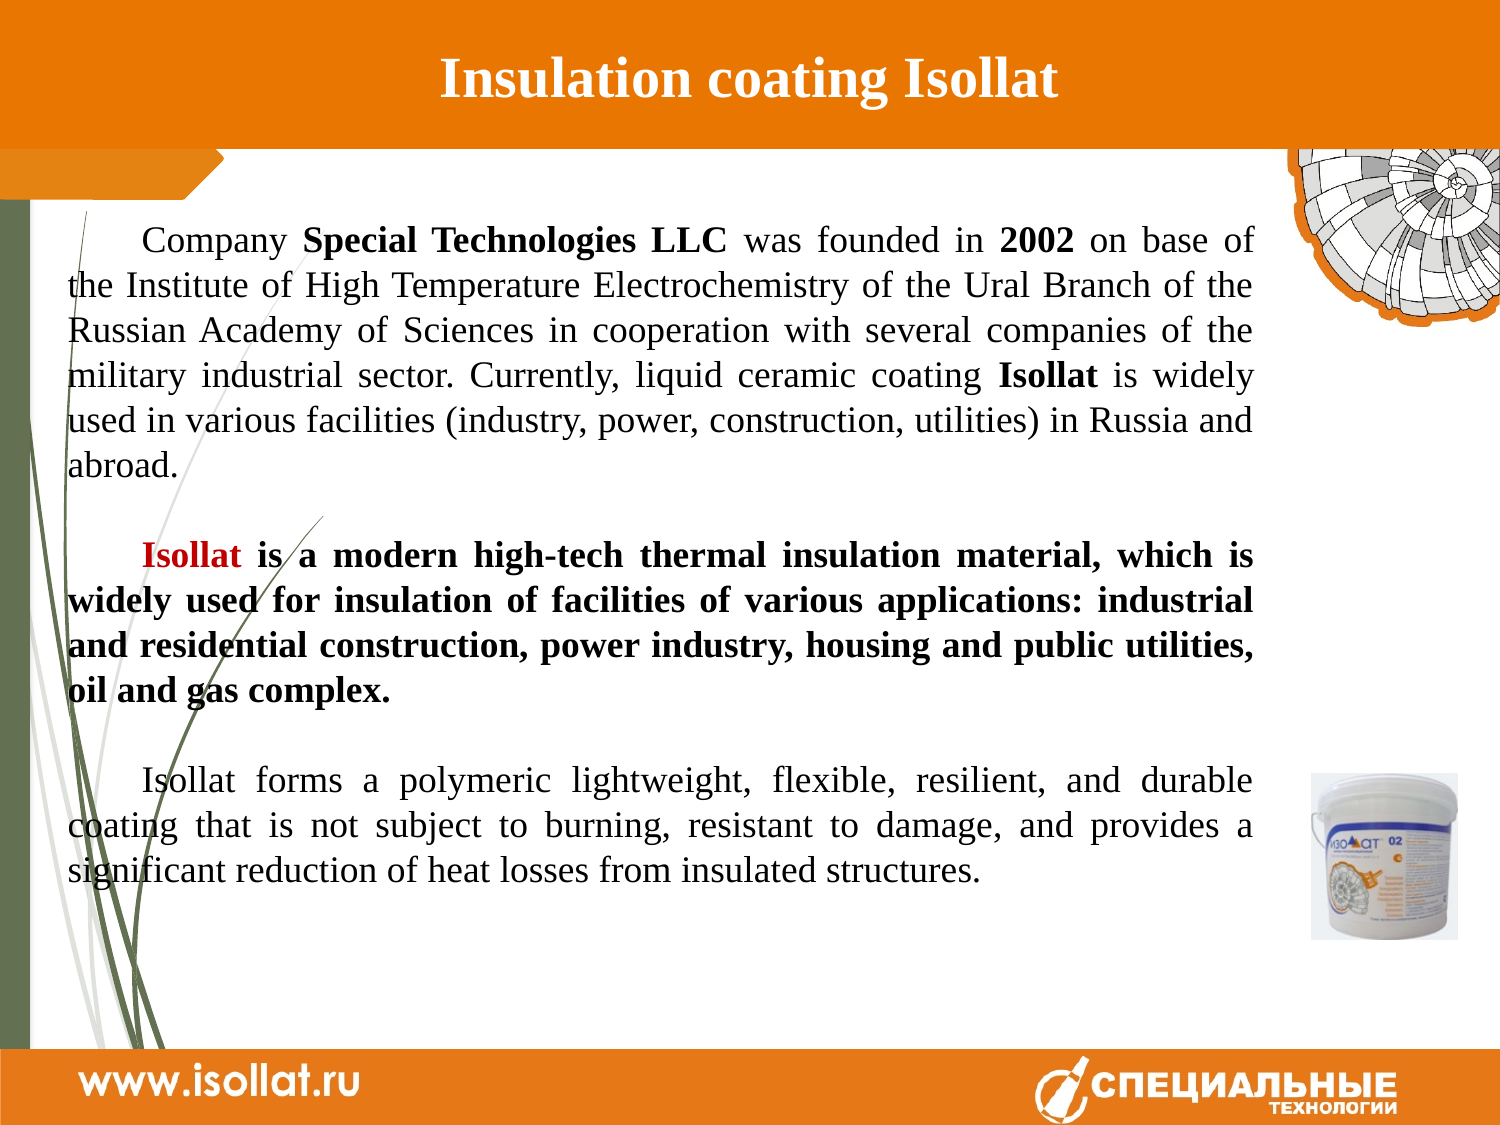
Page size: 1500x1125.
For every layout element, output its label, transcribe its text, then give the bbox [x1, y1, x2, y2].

text_box Company Special Technologies LLC was founded in 2002 on base of the Institute of High Temperature Electrochemistry of the Ural Branch of the Russian Academy of Sciences in cooperation with several companies of the military industrial sector. Currently, liquid ceramic coating Isollat is widely used in various facilities (industry, power, construction, utilities) in Russia and abroad. Isollat is a modern high-tech thermal insulation material, which is widely used for insulation of facilities of various applications: industrial and residential construction, power industry, housing and public utilities, oil and gas complex. Isollat forms a polymeric lightweight, flexible, resilient, and durable coating that is not subject to burning, resistant to damage, and provides a significant reduction of heat losses from insulated structures. [53, 208, 1270, 898]
text_box Insulation coating Isollat [0, 0, 1500, 149]
picture [1210, 148, 1500, 327]
picture [1311, 772, 1459, 940]
picture [0, 1049, 1500, 1125]
